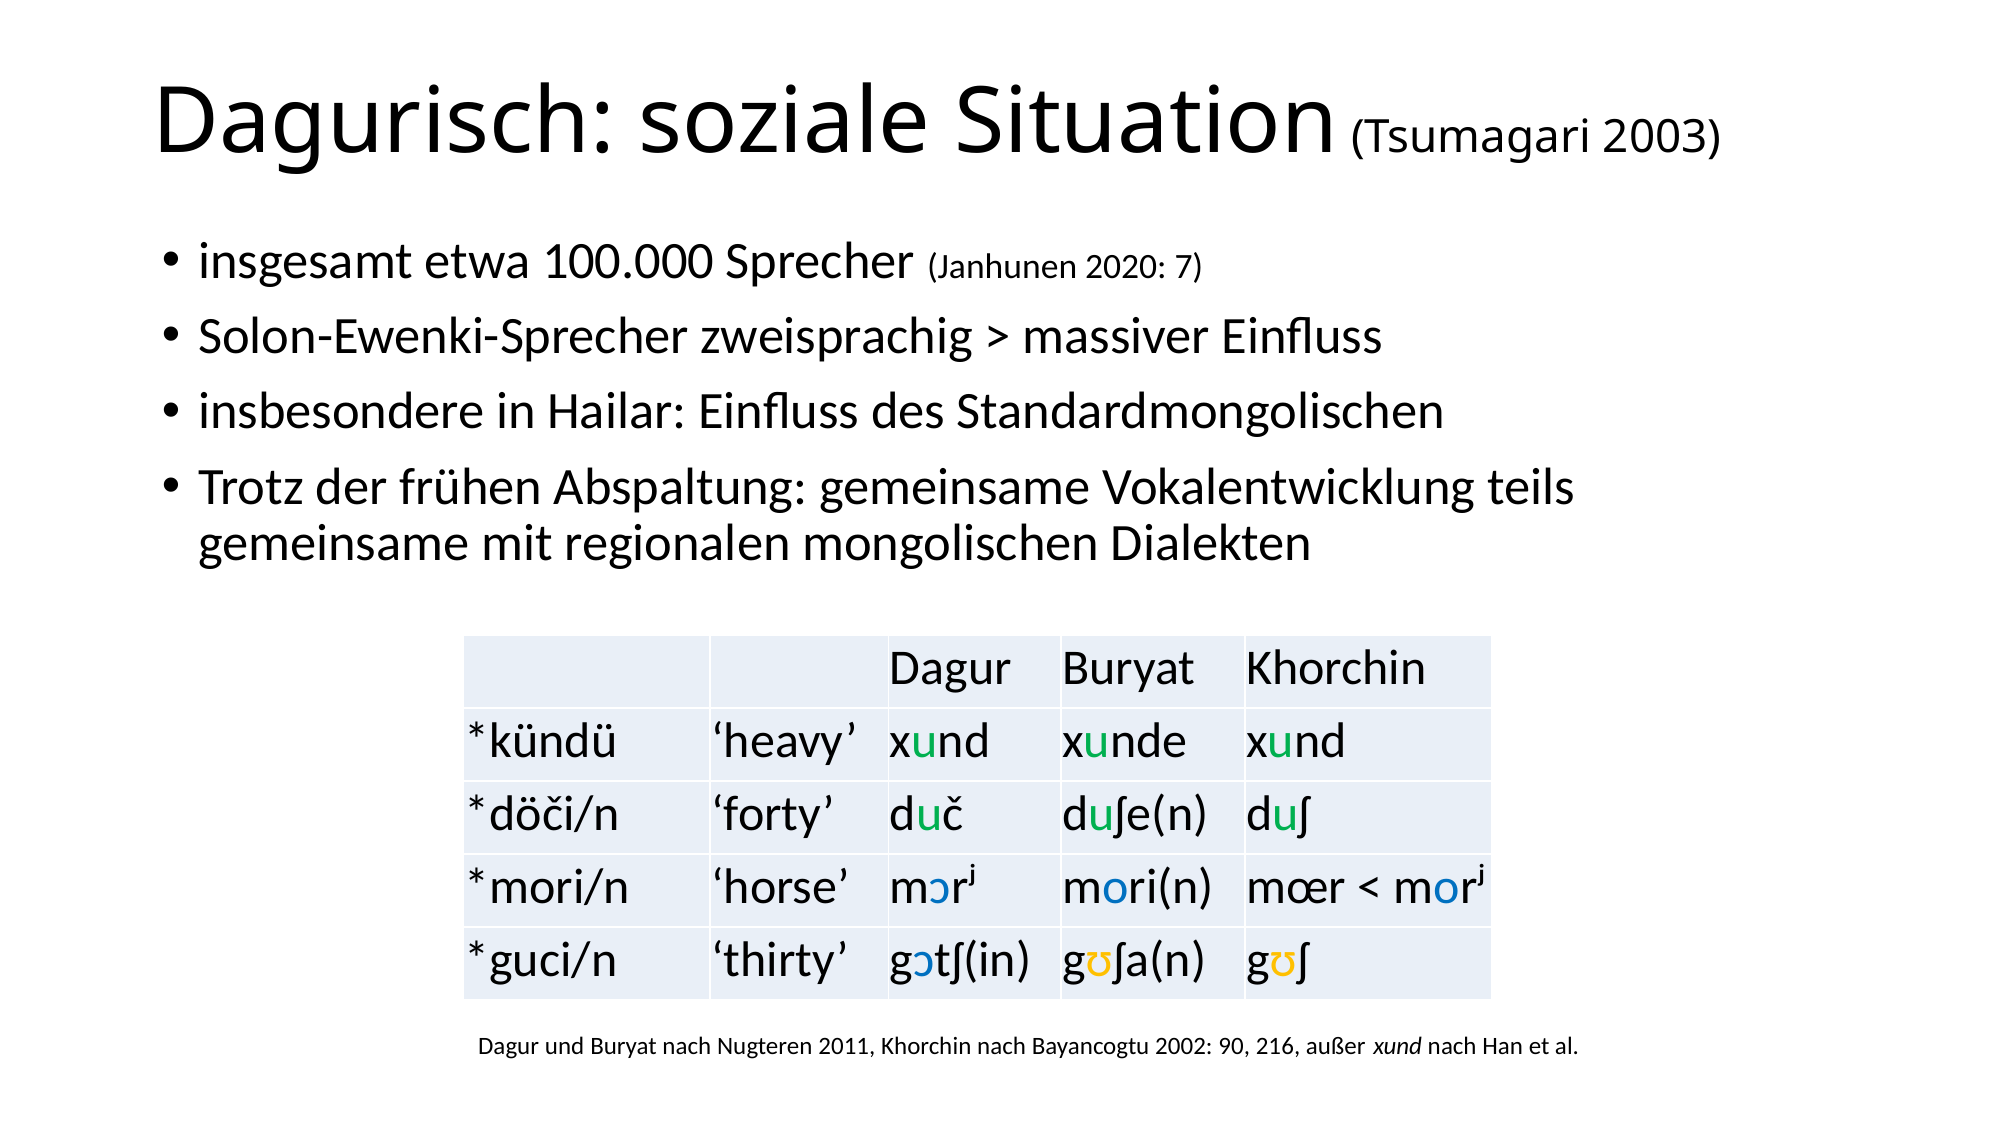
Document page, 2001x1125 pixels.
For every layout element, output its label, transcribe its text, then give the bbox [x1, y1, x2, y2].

table_cell xund [1246, 709, 1491, 780]
table_cell gɔtʃ(in) [889, 928, 1060, 999]
table_cell mori(n) [1062, 855, 1244, 926]
table_cell ‘heavy’ [711, 709, 888, 780]
table_cell mœr < morʲ [1246, 855, 1491, 926]
table_cell ‘forty’ [711, 782, 888, 853]
table_header [711, 636, 888, 707]
table_cell gʊʃa(n) [1062, 928, 1244, 999]
table_cell *mori/n [464, 855, 709, 926]
table_cell duʃe(n) [1062, 782, 1244, 853]
table_cell duʃ [1246, 782, 1491, 853]
table_cell ‘horse’ [711, 855, 888, 926]
table_cell duč [889, 782, 1060, 853]
table_cell xunde [1062, 709, 1244, 780]
list insgesamt etwa 100.000 Sprecher (Janhunen 2020: 7) Solon-Ewenki-Sprecher zweisprachig > massiver Einfluss insbesondere in Hailar: Einfluss des Standardmongolischen Trotz der frühen Abspaltung: gemeinsame Vokalentwicklung teils gemeinsame mit regionalen mongolischen Dialekten [146, 225, 1872, 580]
table_cell *kündü [464, 709, 709, 780]
table_header [464, 636, 709, 707]
table_cell *guci/n [464, 928, 709, 999]
table_cell *döči/n [464, 782, 709, 853]
table_header Dagur [889, 636, 1060, 707]
table_cell ‘thirty’ [711, 928, 888, 999]
title Dagurisch: soziale Situation (Tsumagari 2003) [137, 59, 1863, 187]
table_header Khorchin [1246, 636, 1491, 707]
table_cell xund [889, 709, 1060, 780]
text_box Dagur und Buryat nach Nugteren 2011, Khorchin nach Bayancogtu 2002: 90, 216, außer xund nach Han et al. [463, 1021, 1709, 1067]
table_cell gʊʃ [1246, 928, 1491, 999]
table_cell mɔrʲ [889, 855, 1060, 926]
table_header Buryat [1062, 636, 1244, 707]
